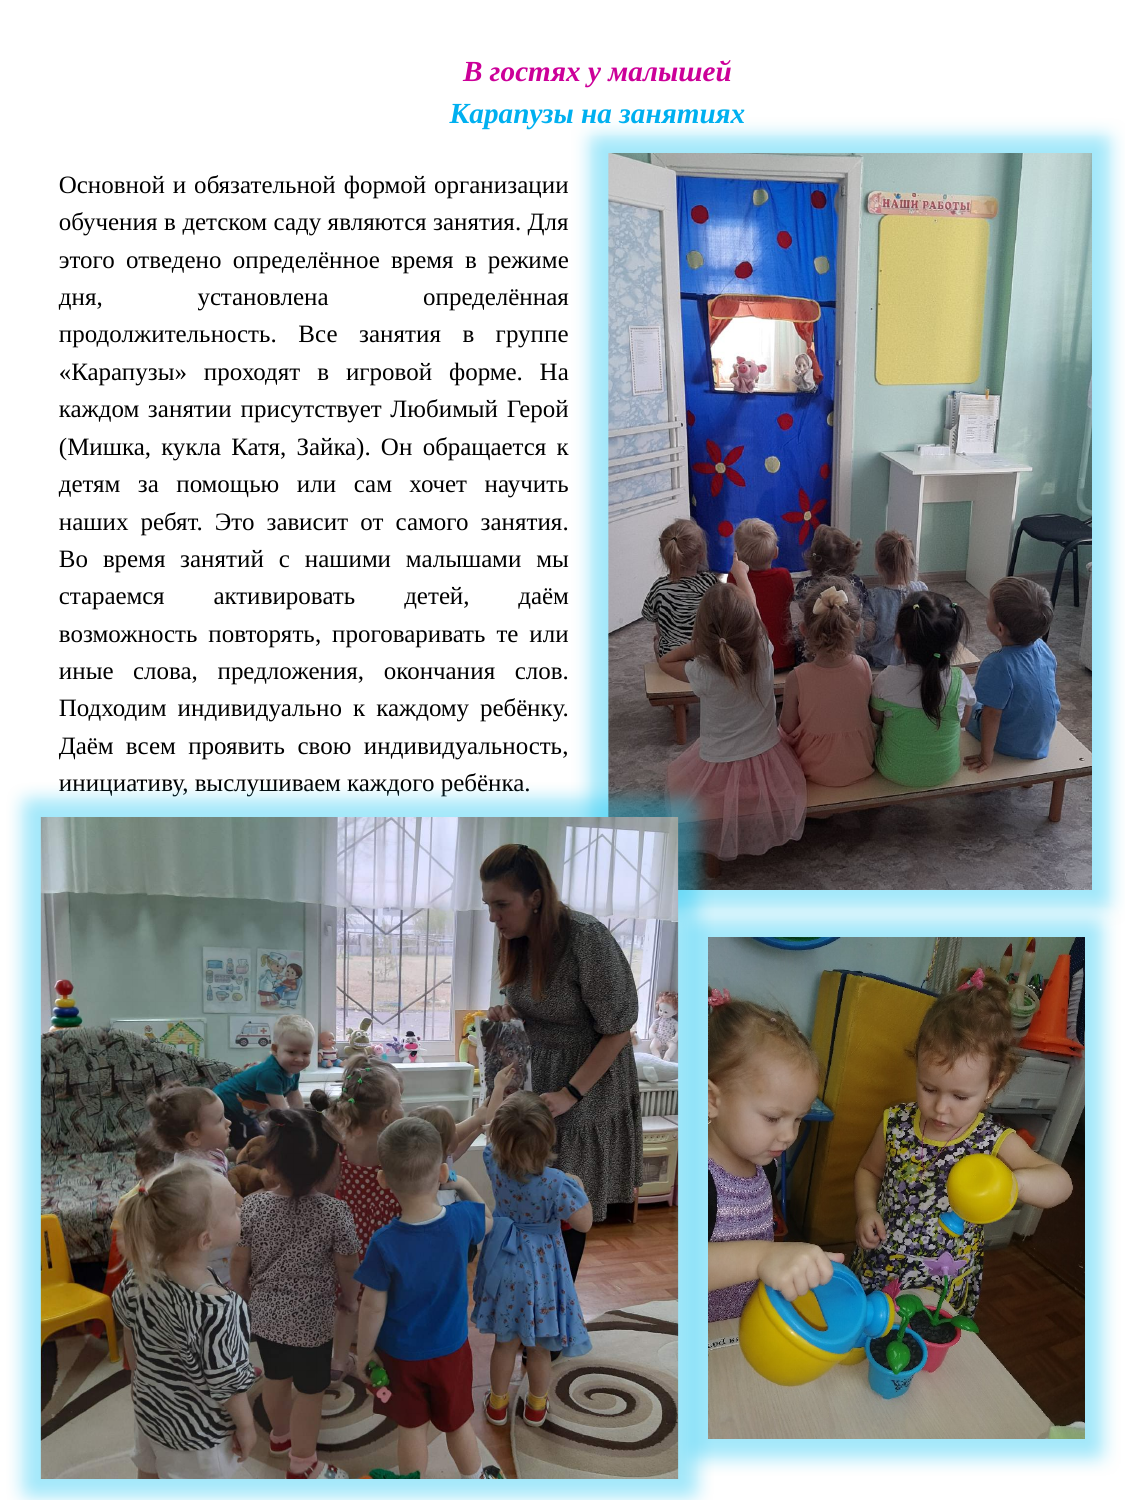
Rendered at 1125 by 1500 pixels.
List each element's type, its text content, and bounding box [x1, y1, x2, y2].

text_box В гостях у малышей Карапузы на занятиях [44, 791, 585, 798]
picture [707, 937, 1085, 1439]
picture [40, 153, 1093, 1480]
text_box В гостях у малышей Карапузы на занятиях [128, 23, 1067, 188]
text_box Основной и обязательной формой организации обучения в детском саду являются занятия. Для этого отведено определённое время в режиме дня, установлена определённая продолжительность. Все занятия в группе «Карапузы» проходят в игровой форме. На каждом занятии присутствует Любимый Герой (Мишка, кукла Катя, Зайка). Он обращается к детям за помощью или сам хочет научить наших ребят. Это зависит от самого занятия. Во время занятий с нашими малышами мы стараемся активировать детей, даём возможность повторять, проговаривать те или иные слова, предложения, окончания слов. Подходим индивидуально к каждому ребёнку. Даём всем проявить свою индивидуальность, инициативу, выслушиваем каждого ребёнка. [44, 153, 585, 791]
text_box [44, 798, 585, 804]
